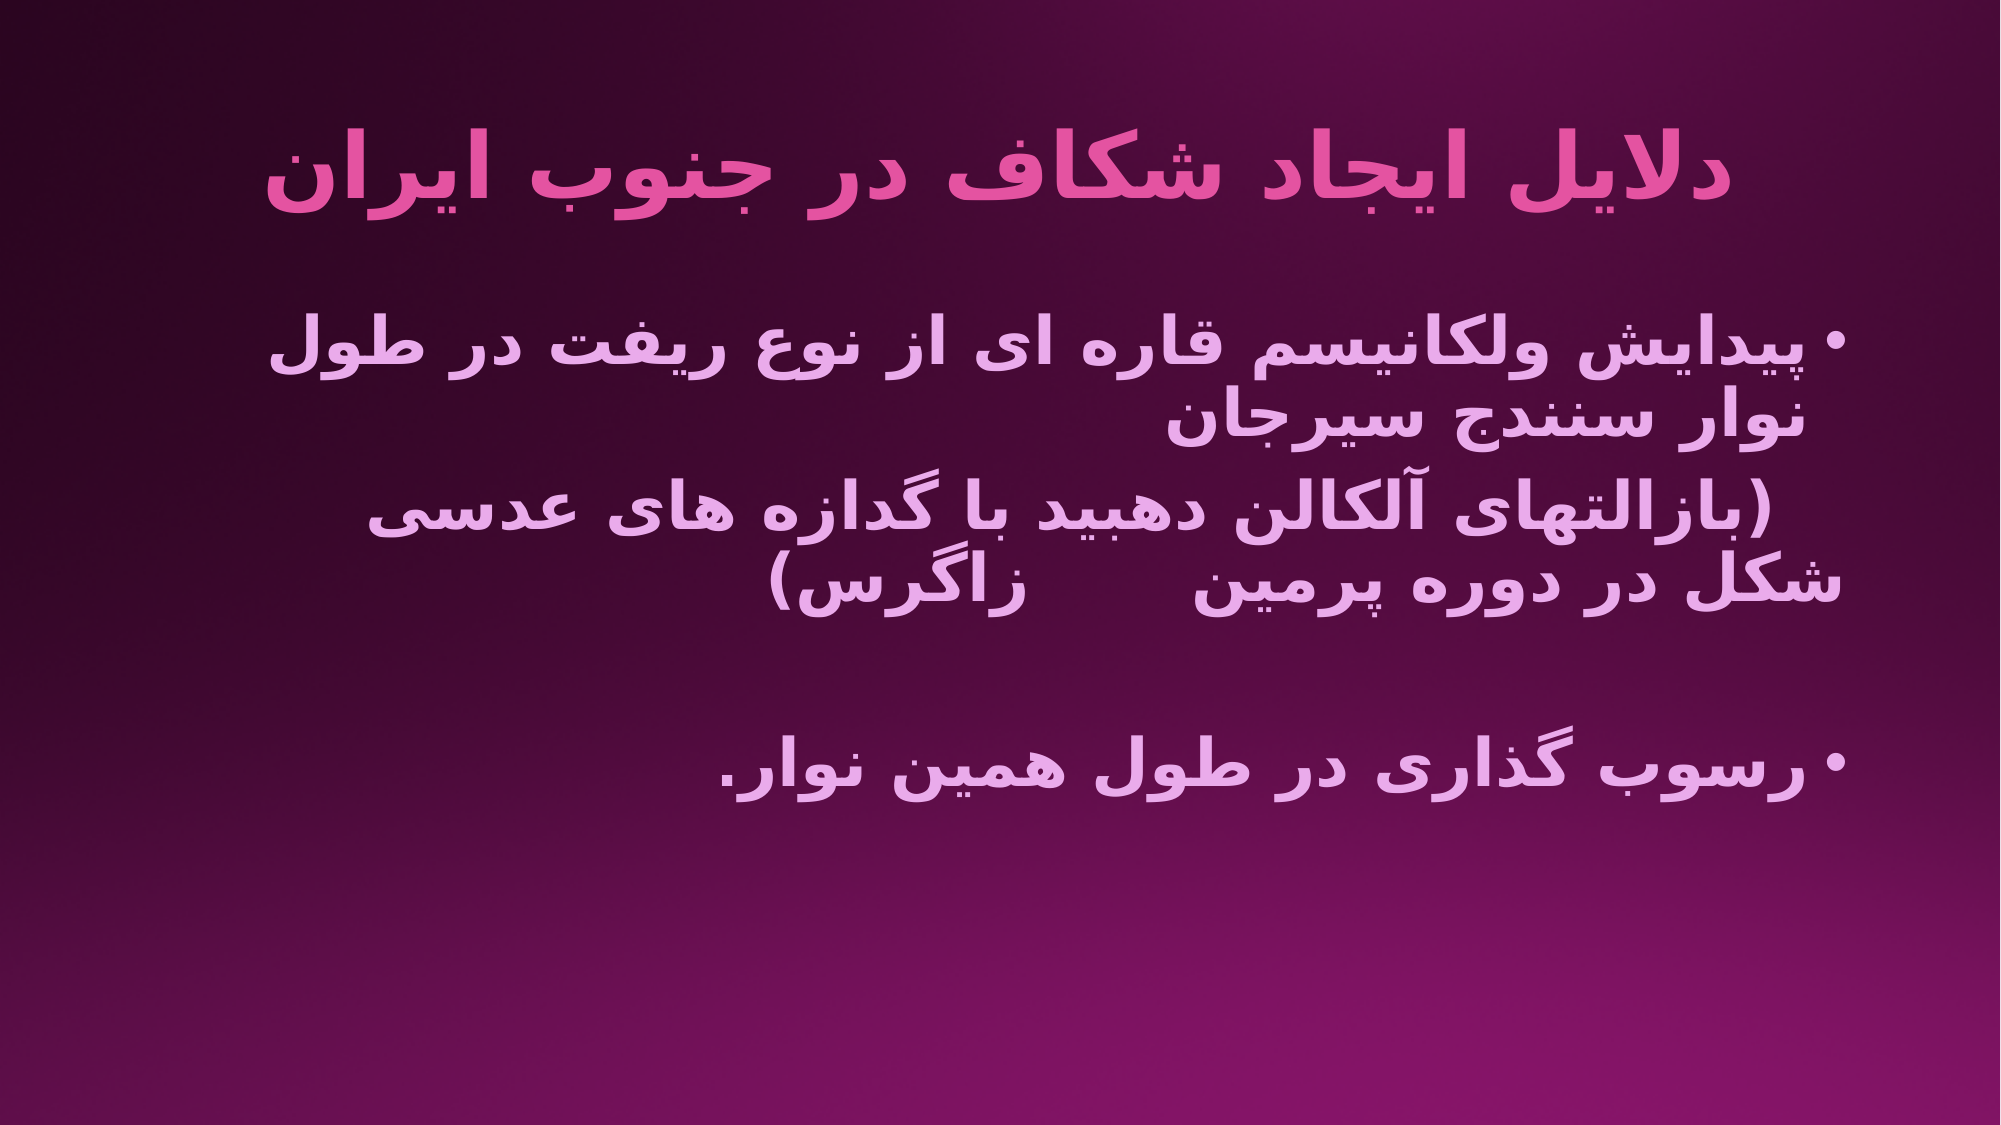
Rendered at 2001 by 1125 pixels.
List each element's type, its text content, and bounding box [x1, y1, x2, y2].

list پیدایش ولکانیسم قاره ای از نوع ریفت در طول نوار سنندج سیرجان (بازالتهای آلکالن دهبید با گدازه های عدسی شکل در دوره پرمین زاگرس) رسوب گذاری در طول همین نوار. [183, 299, 1863, 1014]
picture [0, 0, 2001, 1125]
title دلایل ایجاد شکاف در جنوب ایران [137, 59, 1863, 278]
